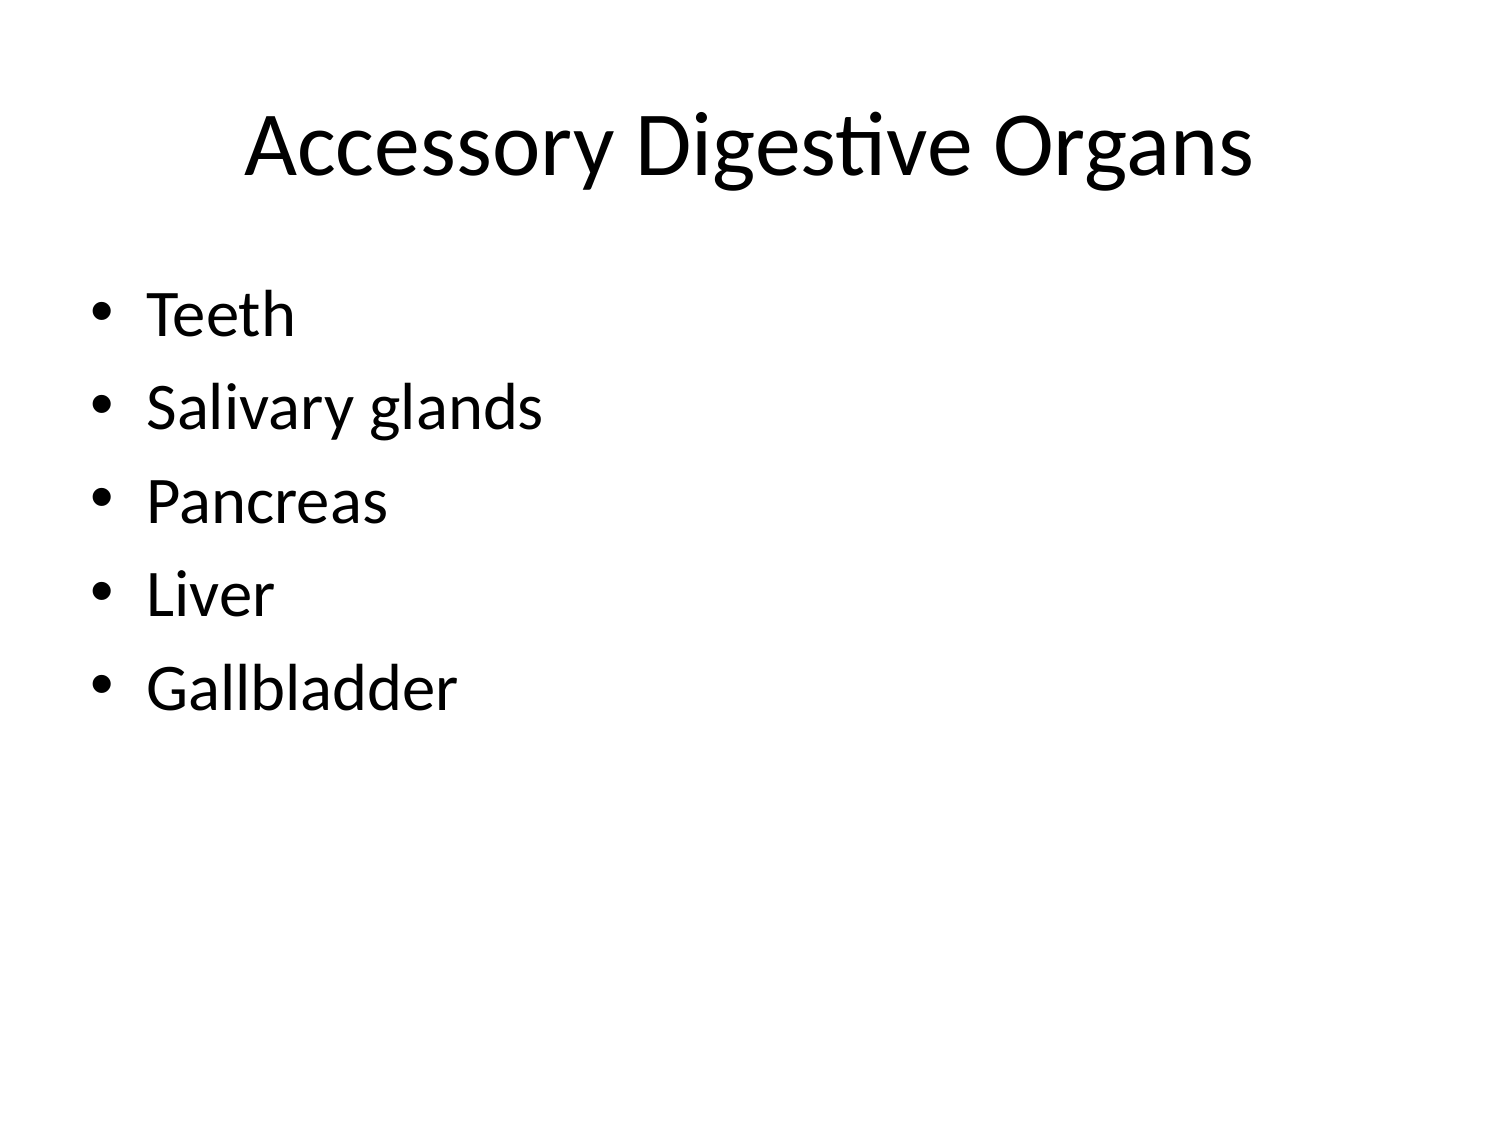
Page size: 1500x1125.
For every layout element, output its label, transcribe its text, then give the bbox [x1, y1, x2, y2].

list Teeth Salivary glands Pancreas Liver Gallbladder [75, 262, 1425, 1005]
title Accessory Digestive Organs [75, 45, 1425, 233]
